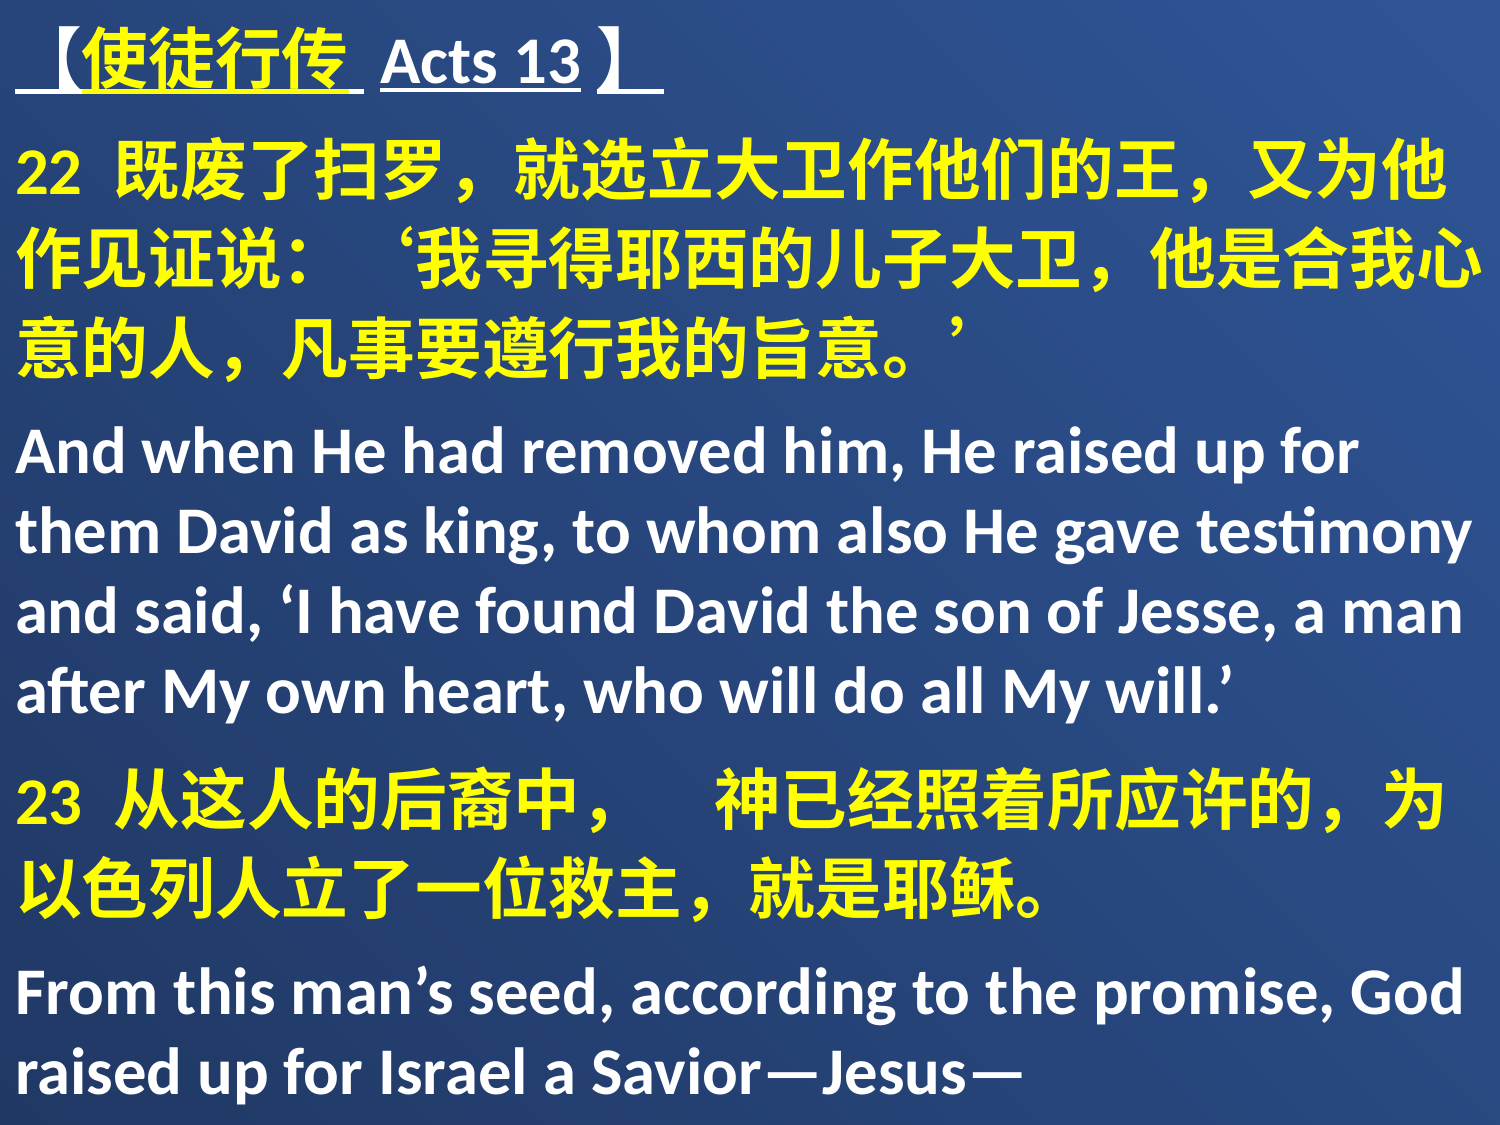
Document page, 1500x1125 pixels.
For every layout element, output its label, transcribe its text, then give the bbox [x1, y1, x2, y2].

subtitle 【使徒行传 Acts 13】 22 既废了扫罗，就选立大卫作他们的王，又为他作见证说：‘我寻得耶西的儿子大卫，他是合我心意的人，凡事要遵行我的旨意。’ And when He had removed him, He raised up for them David as king, to whom also He gave testimony and said, ‘I have found David the son of Jesse, a man after My own heart, who will do all My will.’ 23 从这人的后裔中， 神已经照着所应许的，为以色列人立了一位救主，就是耶稣。 From this man’s seed, according to the promise, God raised up for Israel a Savior—Jesus— [0, 0, 1500, 1125]
